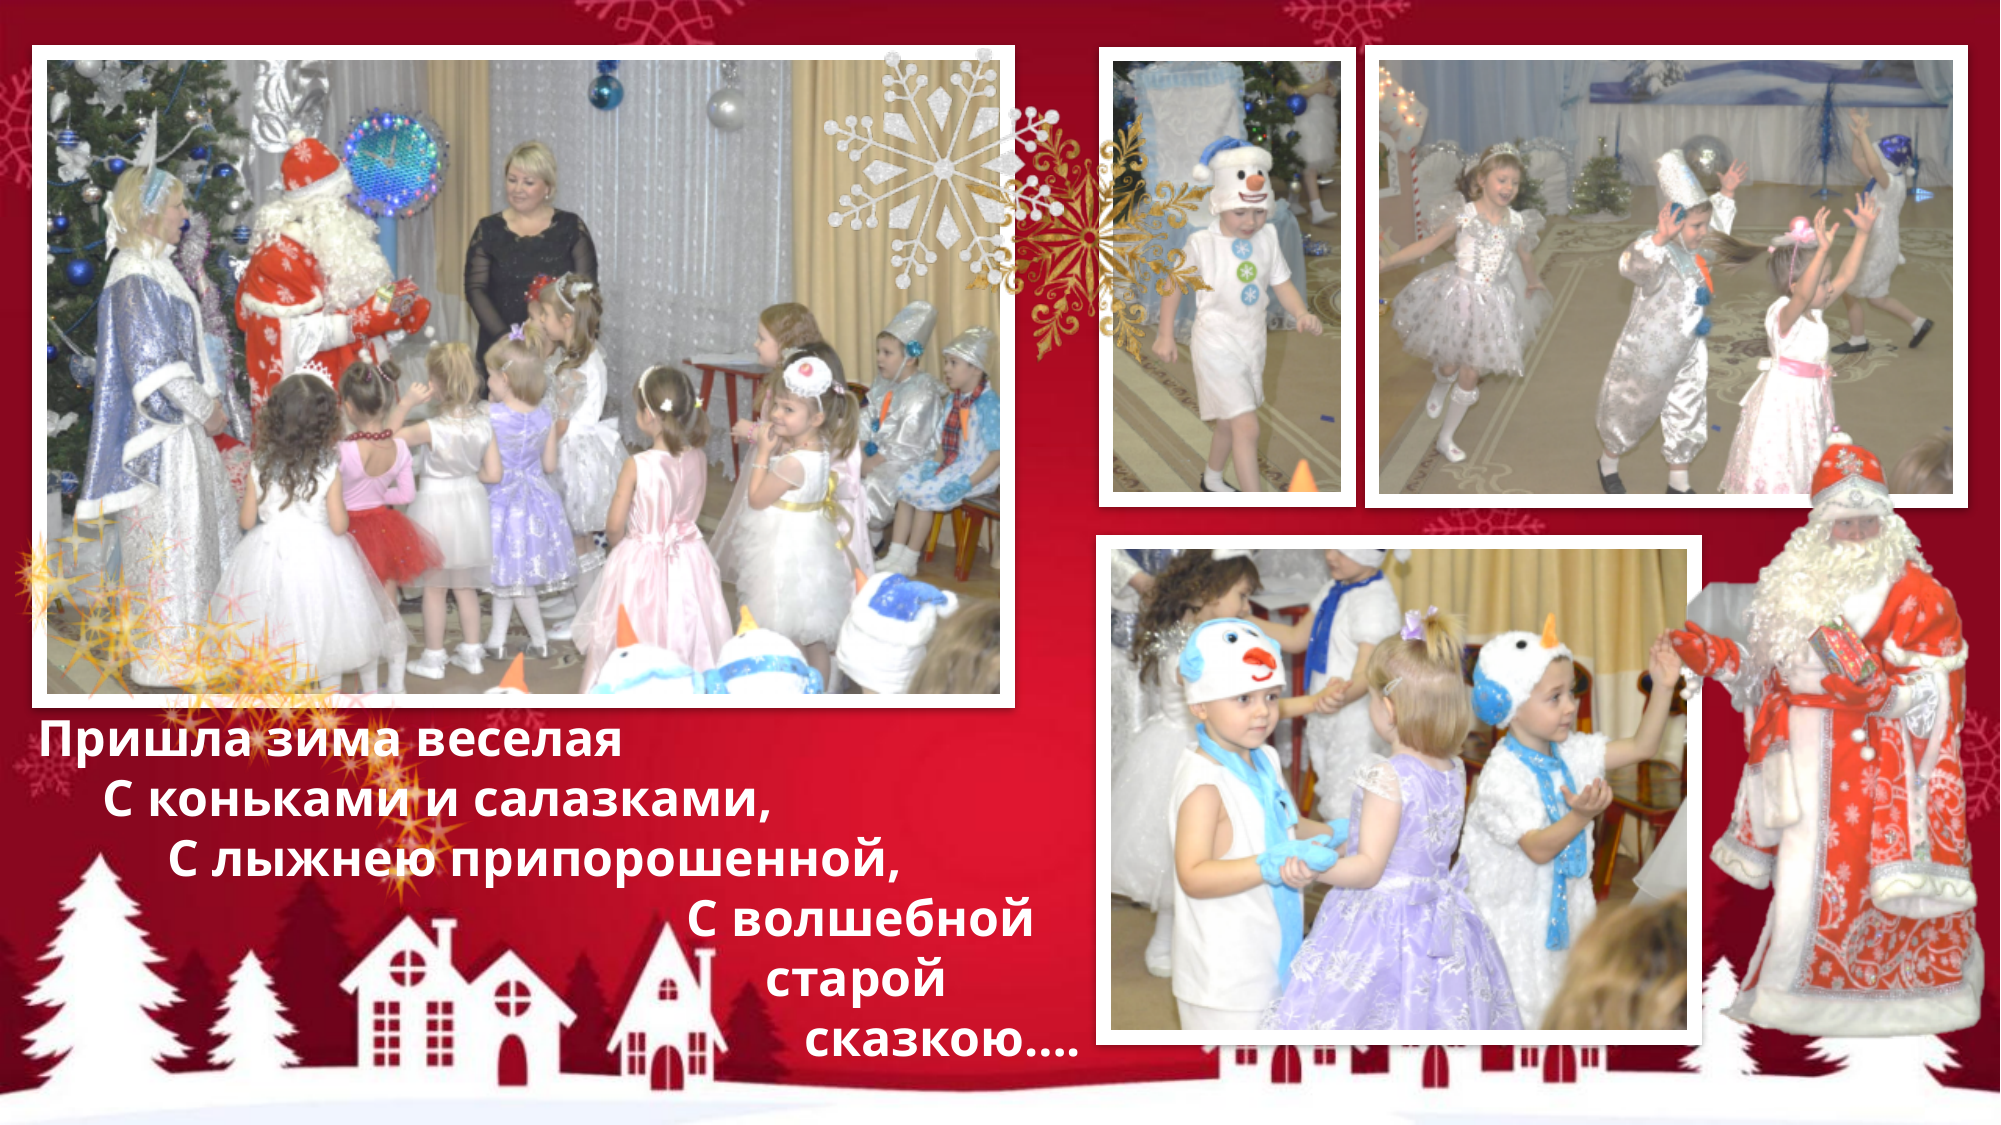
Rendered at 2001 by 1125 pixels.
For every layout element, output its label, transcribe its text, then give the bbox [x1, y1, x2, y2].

text_box Пришла зима веселая С коньками и салазками, С лыжнею припорошенной, С волшебной старой сказкою…. [22, 698, 1399, 1125]
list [1110, 549, 1666, 1030]
picture [0, 0, 2000, 1125]
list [1379, 59, 1954, 494]
